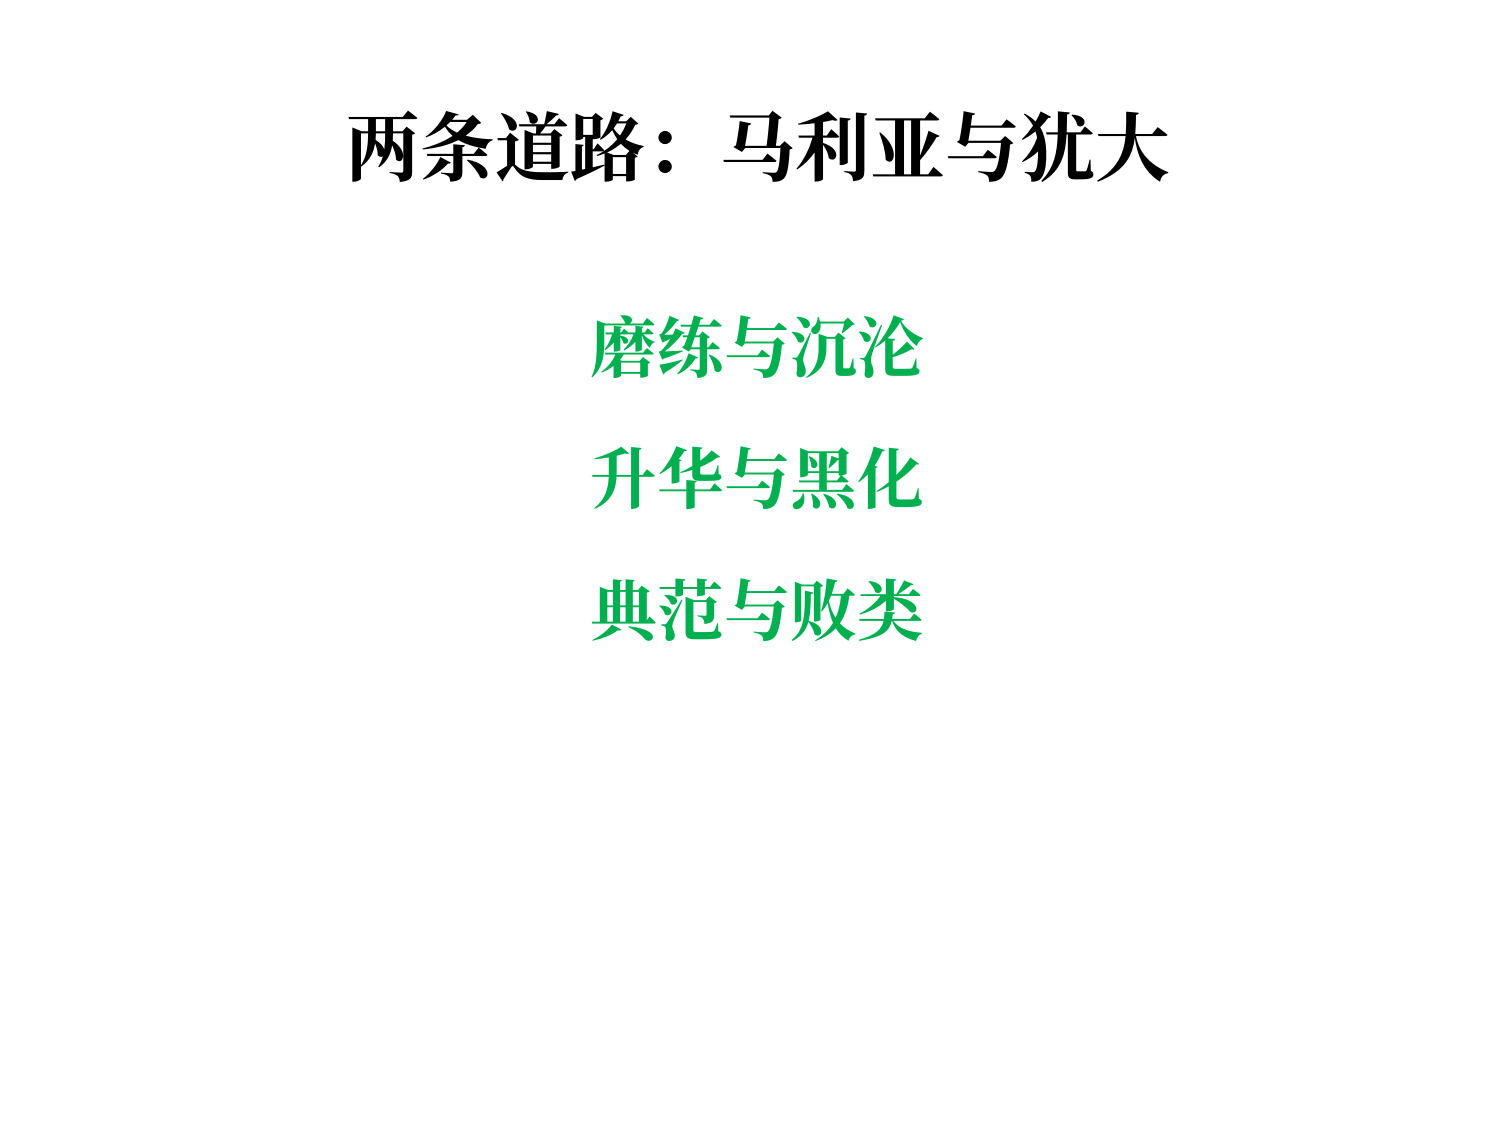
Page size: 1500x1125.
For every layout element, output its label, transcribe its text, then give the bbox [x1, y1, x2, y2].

list 两条道路：马利亚与犹大 磨练与沉沦 升华与黑化 典范与败类 [50, 103, 1465, 1041]
